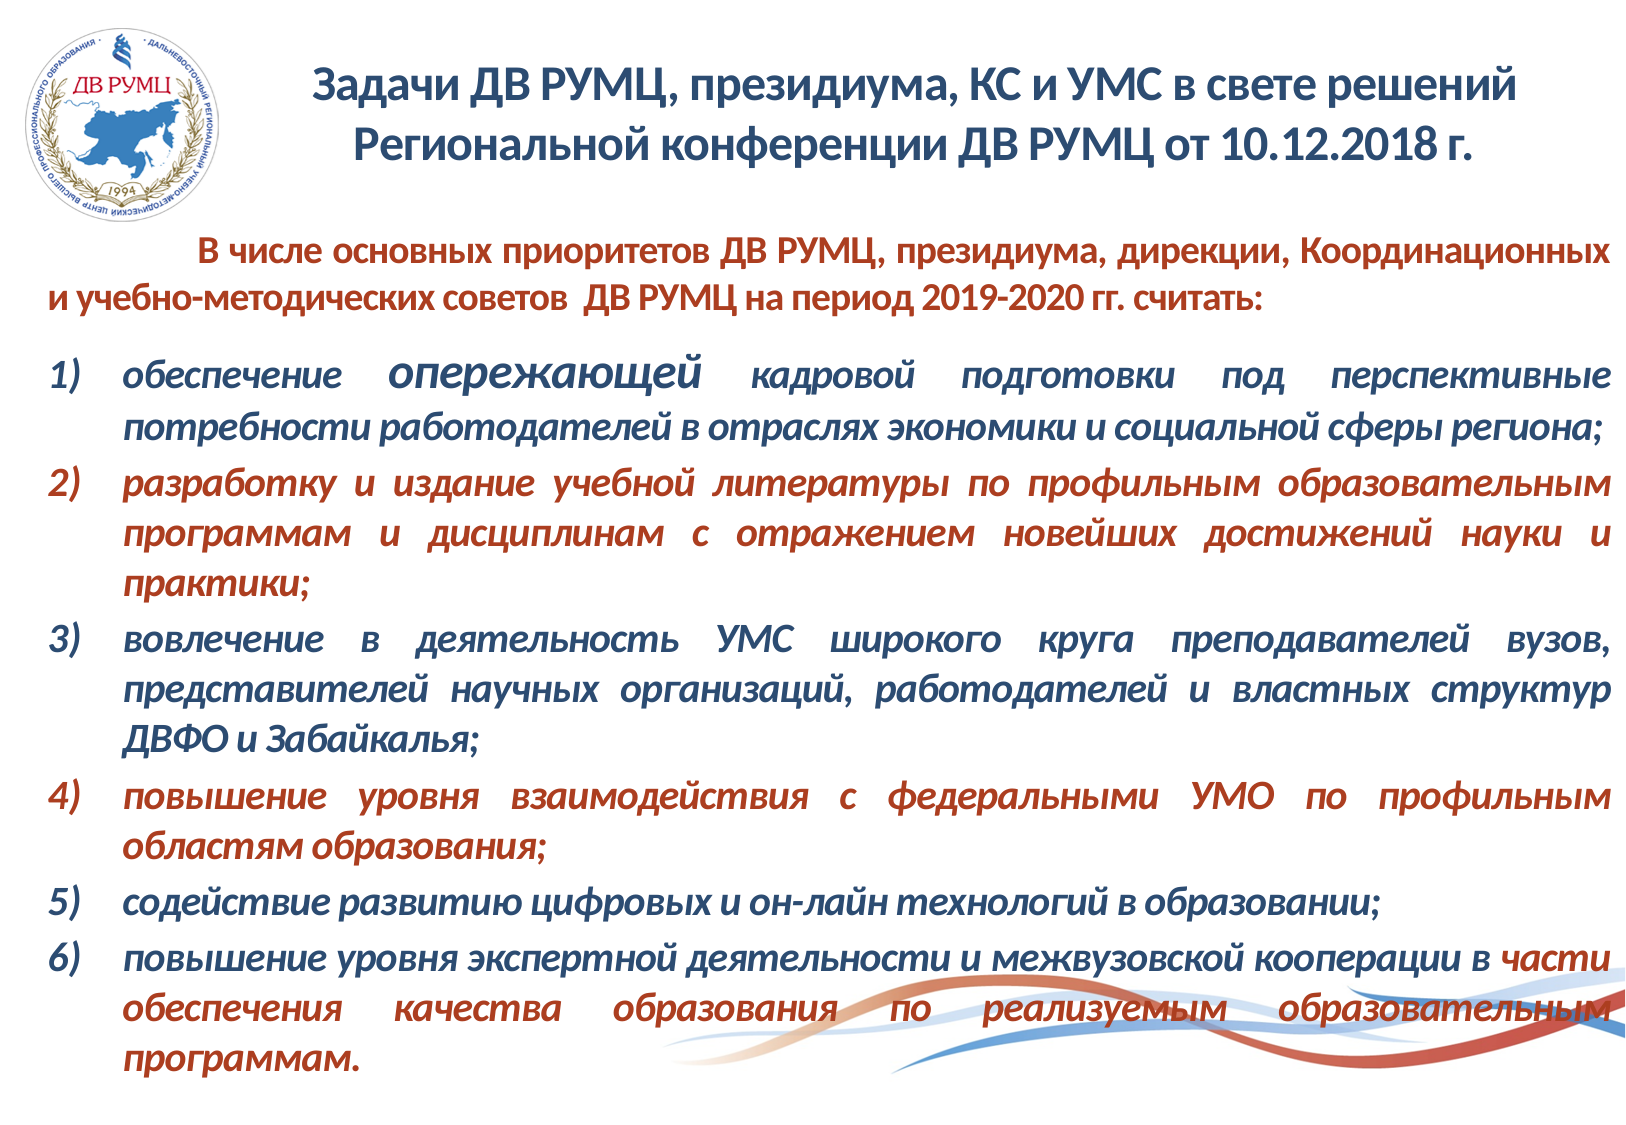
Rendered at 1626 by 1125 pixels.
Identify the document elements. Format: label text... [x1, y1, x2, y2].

text_box В числе основных приоритетов ДВ РУМЦ, президиума, дирекции, Координационных и учебно-методических советов ДВ РУМЦ на период 2019-2020 гг. считать: обеспечение опережающей кадровой подготовки под перспективные потребности работодателей в отраслях экономики и социальной сферы региона; разработку и издание учебной литературы по профильным образовательным программам и дисциплинам с отражением новейших достижений науки и практики; вовлечение в деятельность УМС широкого круга преподавателей вузов, представителей научных организаций, работодателей и властных структур ДВФО и Забайкалья; повышение уровня взаимодействия с федеральными УМО по профильным областям образования; содействие развитию цифровых и он-лайн технологий в образовании; повышение уровня экспертной деятельности и межвузовской кооперации в части обеспечения качества образования по реализуемым образовательным программам. [32, 196, 1625, 1088]
picture [0, 0, 1626, 1125]
text_box Задачи ДВ РУМЦ, президиума, КС и УМС в свете решений Региональной конференции ДВ РУМЦ от 10.12.2018 г. [233, 42, 1596, 178]
